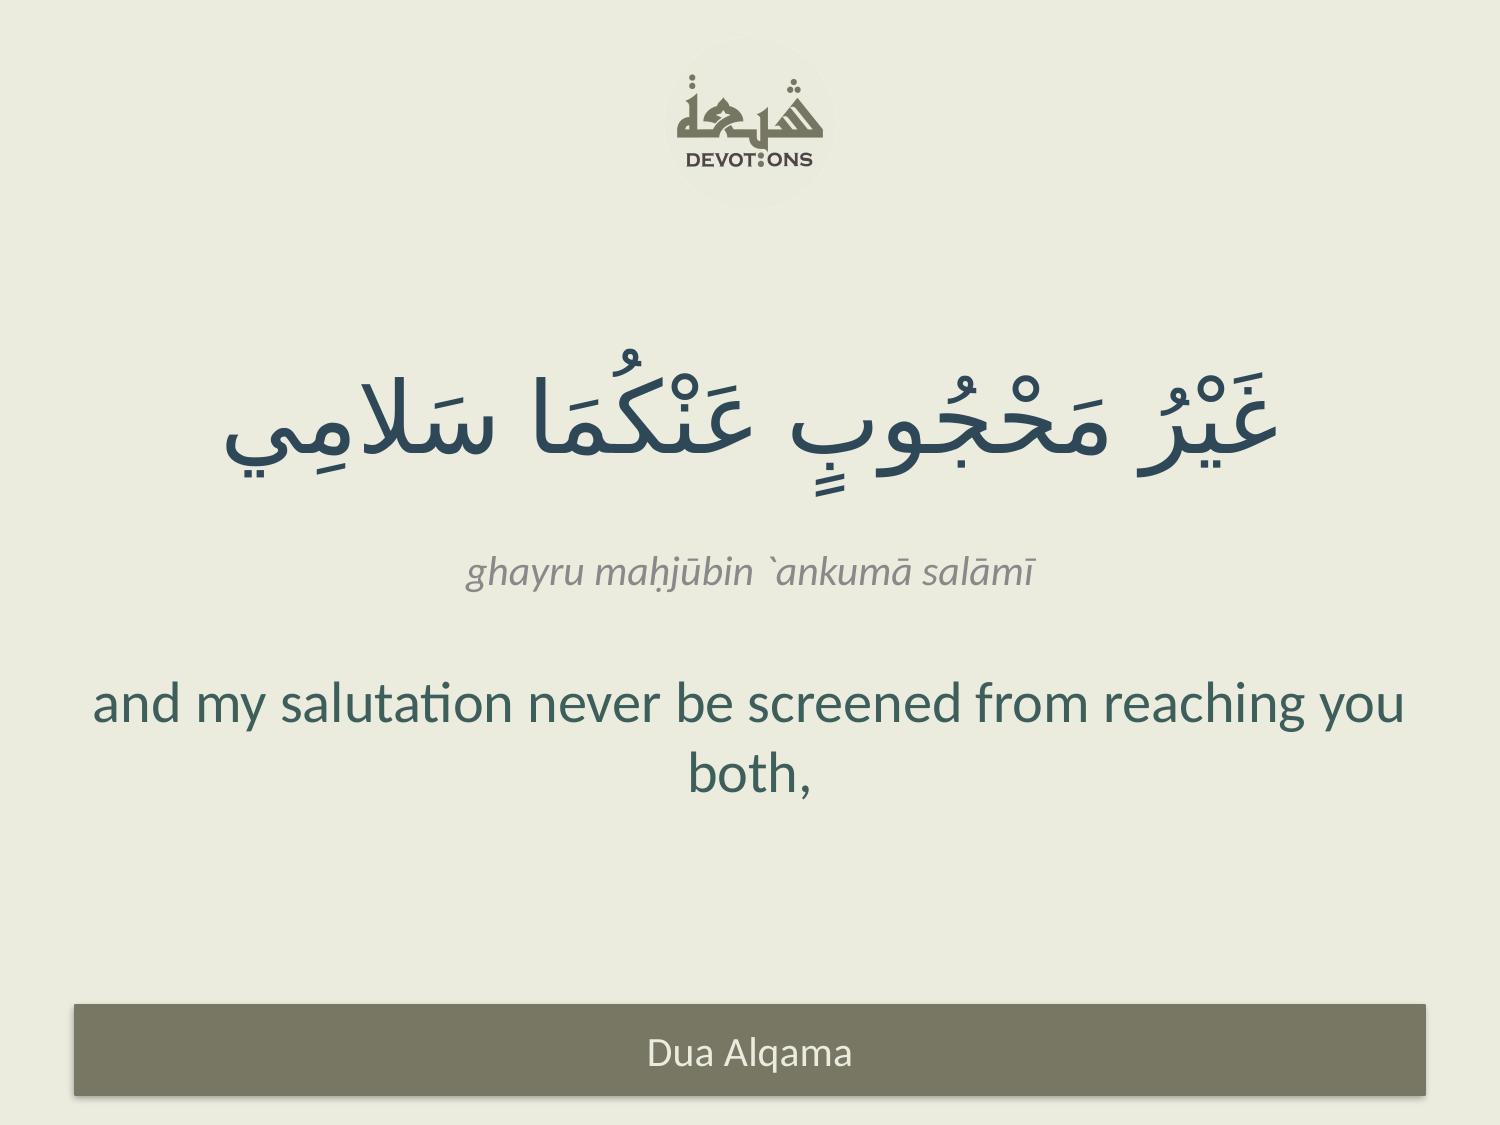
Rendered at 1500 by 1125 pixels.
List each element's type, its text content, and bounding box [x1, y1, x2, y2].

picture [656, 29, 844, 218]
text_box [74, 1004, 1426, 1096]
text_box غَيْرُ مَحْجُوبٍ عَنْكُمَا سَلامِي ghayru maḥjūbin `ankumā salāmī and my salutation never be screened from reaching you both, [74, 346, 1425, 811]
text_box Dua Alqama [631, 1017, 868, 1083]
